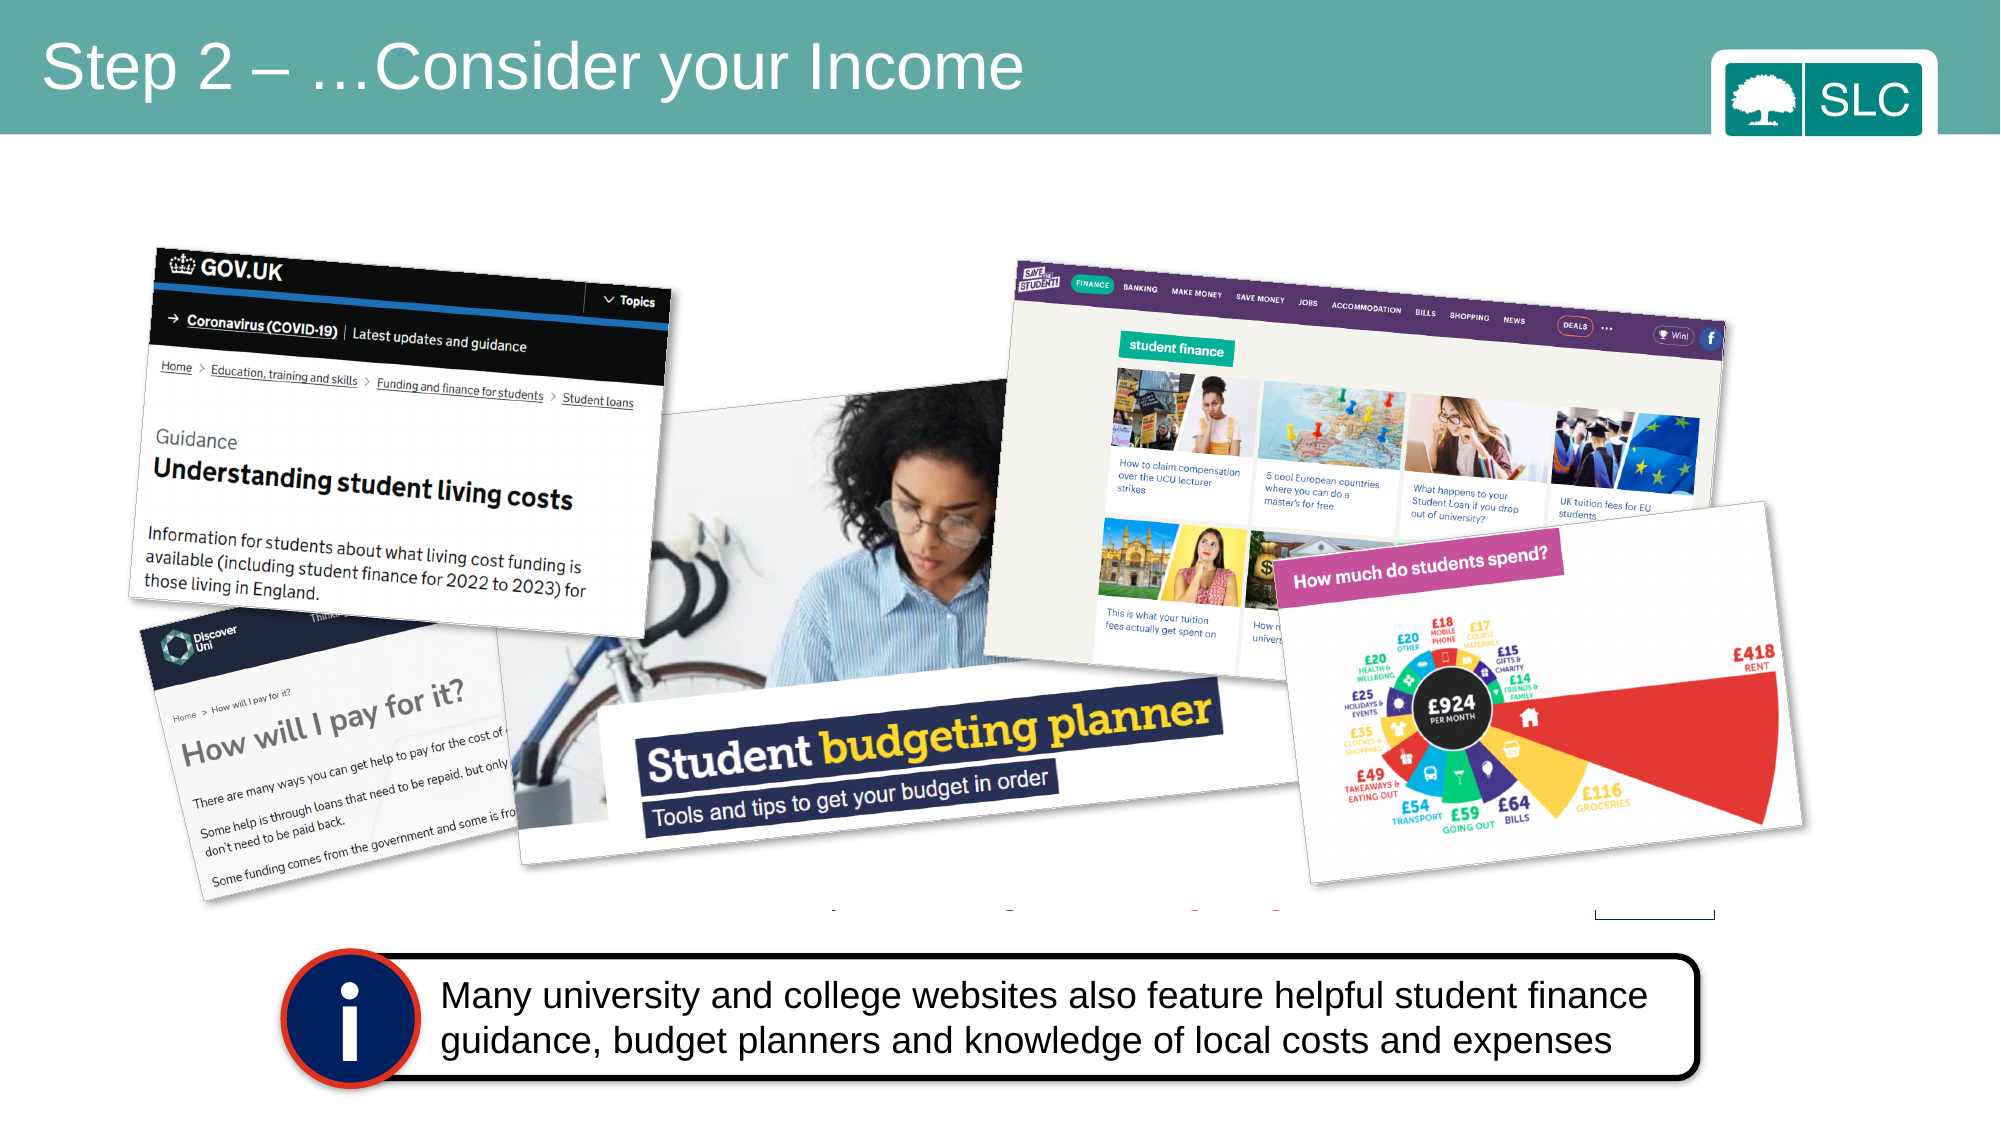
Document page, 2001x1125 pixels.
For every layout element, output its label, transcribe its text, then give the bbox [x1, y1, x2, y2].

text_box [283, 941, 1796, 1094]
text_box Step 2 – …Consider your Income [26, 15, 1539, 110]
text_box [70, 173, 1840, 911]
picture [0, 0, 2000, 1125]
